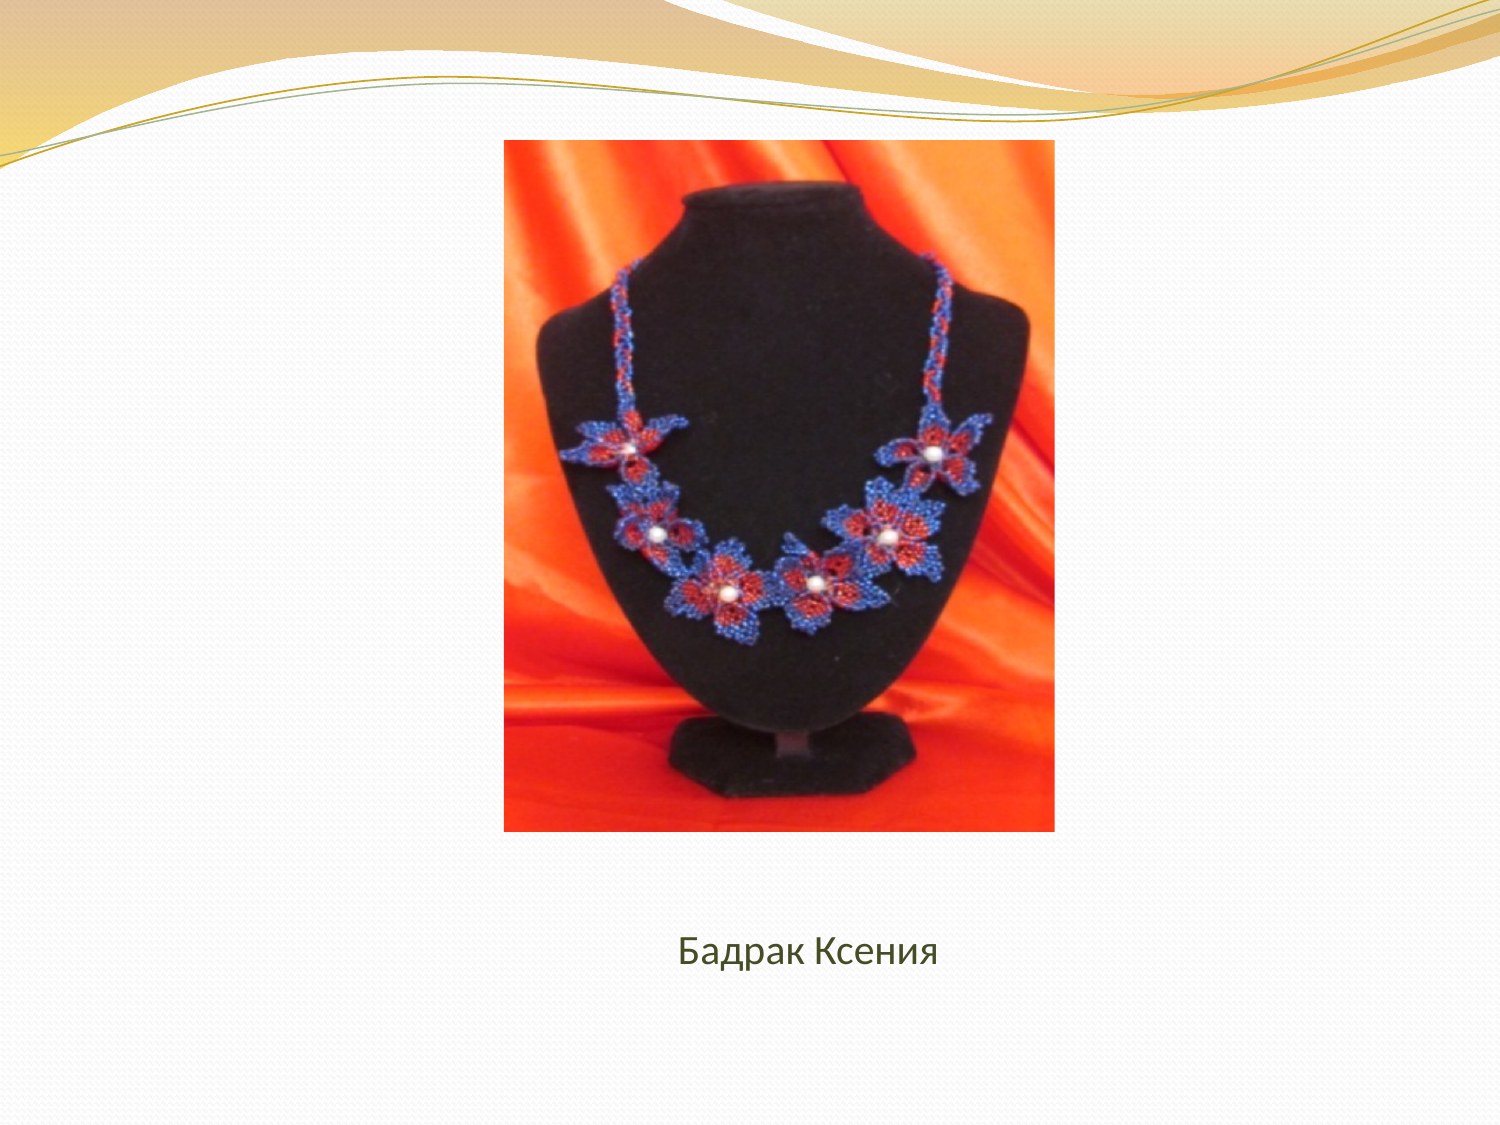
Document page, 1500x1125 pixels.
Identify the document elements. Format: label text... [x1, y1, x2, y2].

picture [503, 774, 1055, 832]
picture [503, 140, 1055, 210]
title Бадрак Ксения [550, 902, 1067, 973]
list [433, 210, 1126, 762]
